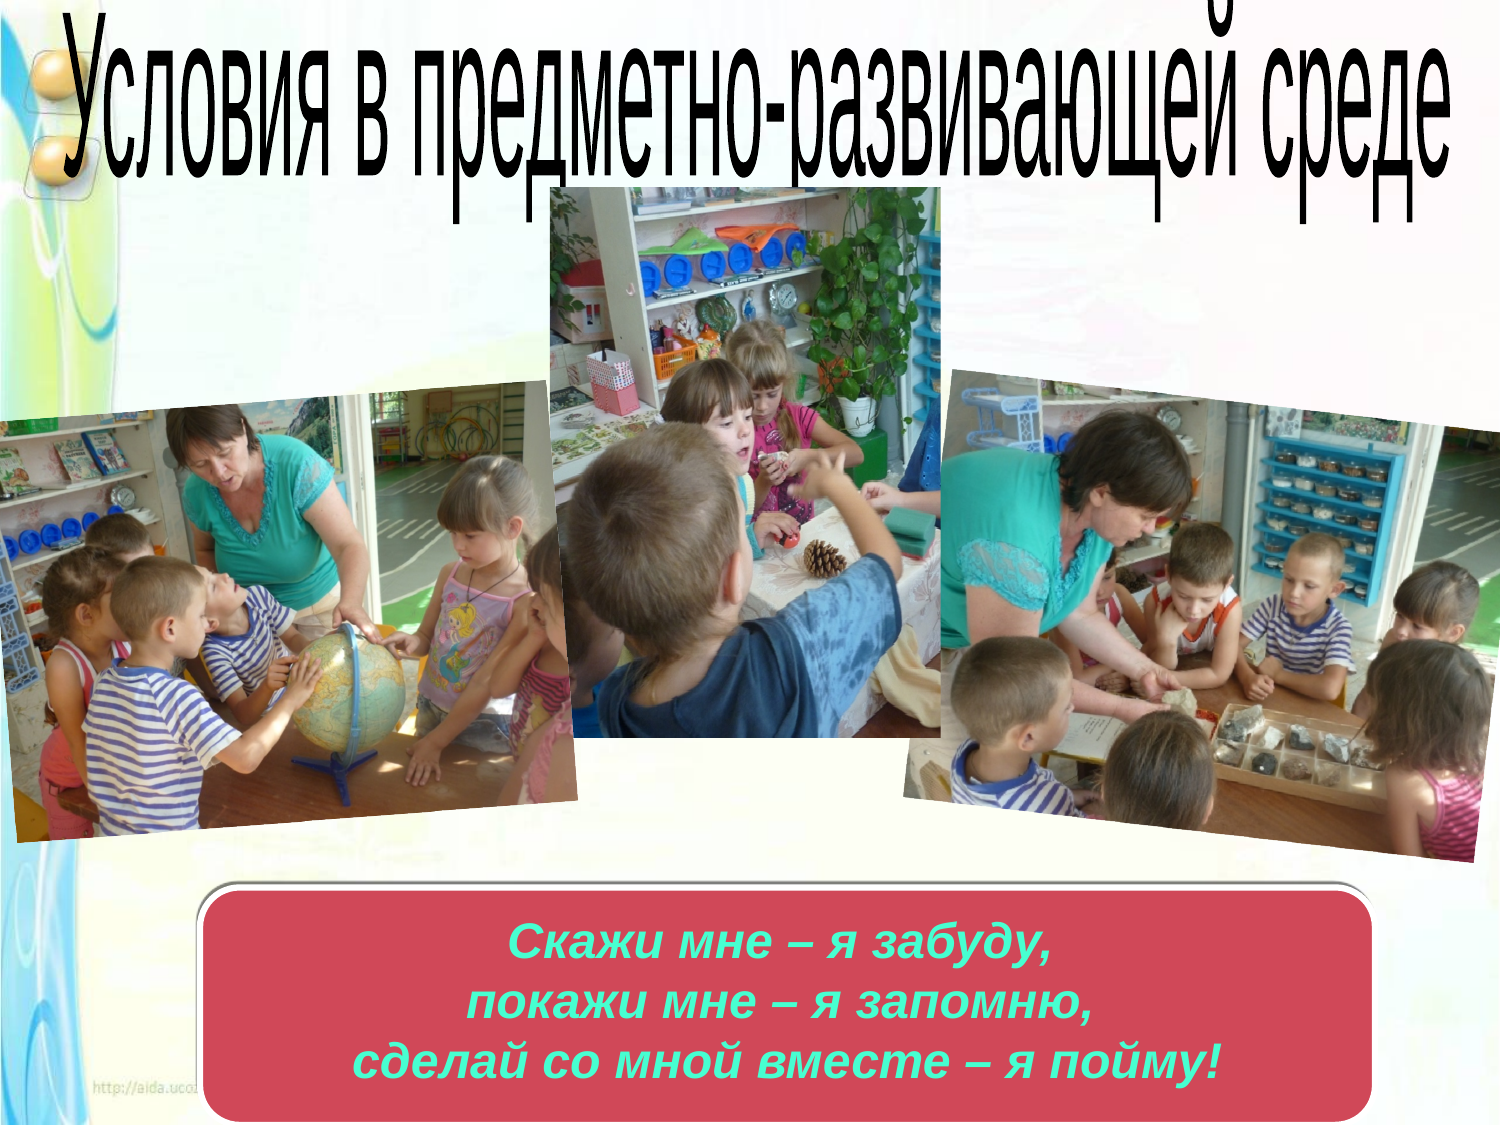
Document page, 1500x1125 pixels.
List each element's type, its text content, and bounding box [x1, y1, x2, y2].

text_box Скажи мне – я забуду, покажи мне – я запомню, сделай со мной вместе – я пойму! [200, 887, 1376, 1125]
picture [0, 0, 1500, 1125]
